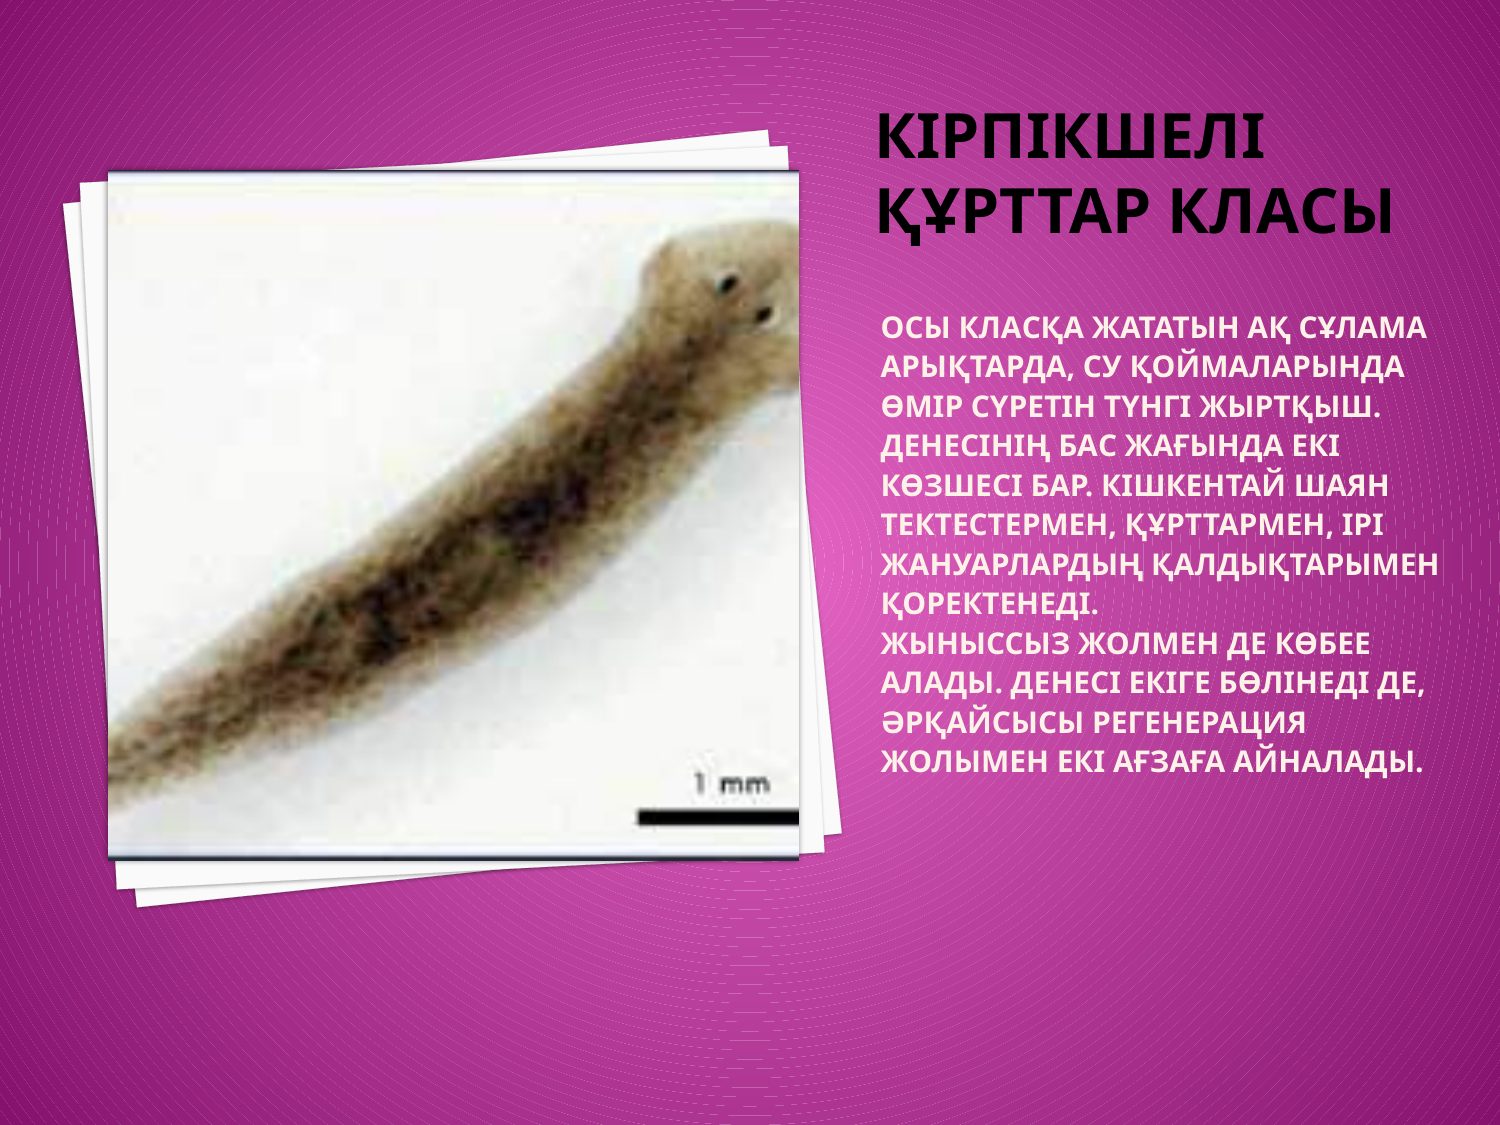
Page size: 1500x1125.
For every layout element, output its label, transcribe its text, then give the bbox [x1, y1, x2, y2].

title Кірпікшелі құрттар класы [867, 82, 1447, 247]
list Осы класқа жататын ақ сұлама арықтарда, су қоймаларында өмір сүретін түнгі жыртқыш. Денесінің бас жағында екі көзшесі бар. Кішкентай шаян тектестермен, құрттармен, ірі жануарлардың қалдықтарымен қоректенеді. Жыныссыз жолмен де көбее алады. Денесі екіге бөлінеді де, әрқайсысы регенерация жолымен екі ағзаға айналады. [867, 304, 1447, 842]
picture [108, 170, 799, 861]
